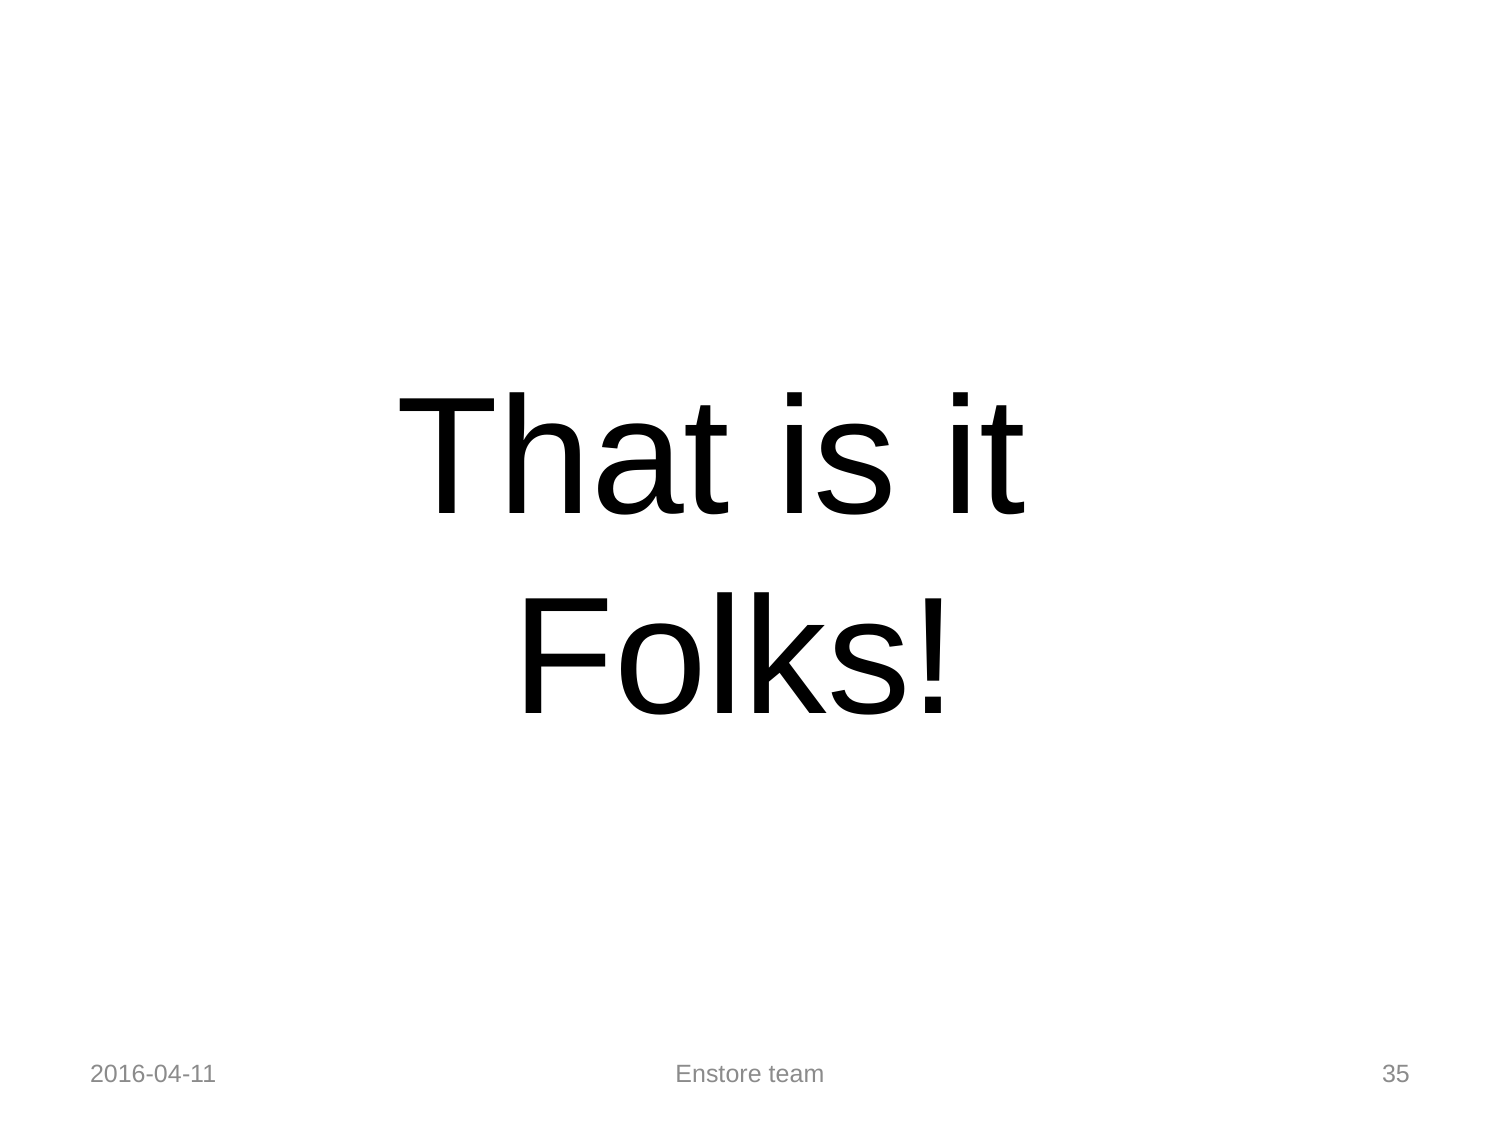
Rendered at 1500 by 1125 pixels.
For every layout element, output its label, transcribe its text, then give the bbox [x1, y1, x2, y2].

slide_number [75, 1042, 425, 1103]
slide_number 35 [1074, 1042, 1425, 1103]
footer Enstore team [512, 1042, 988, 1103]
title That is it Folks! [60, 195, 1410, 899]
